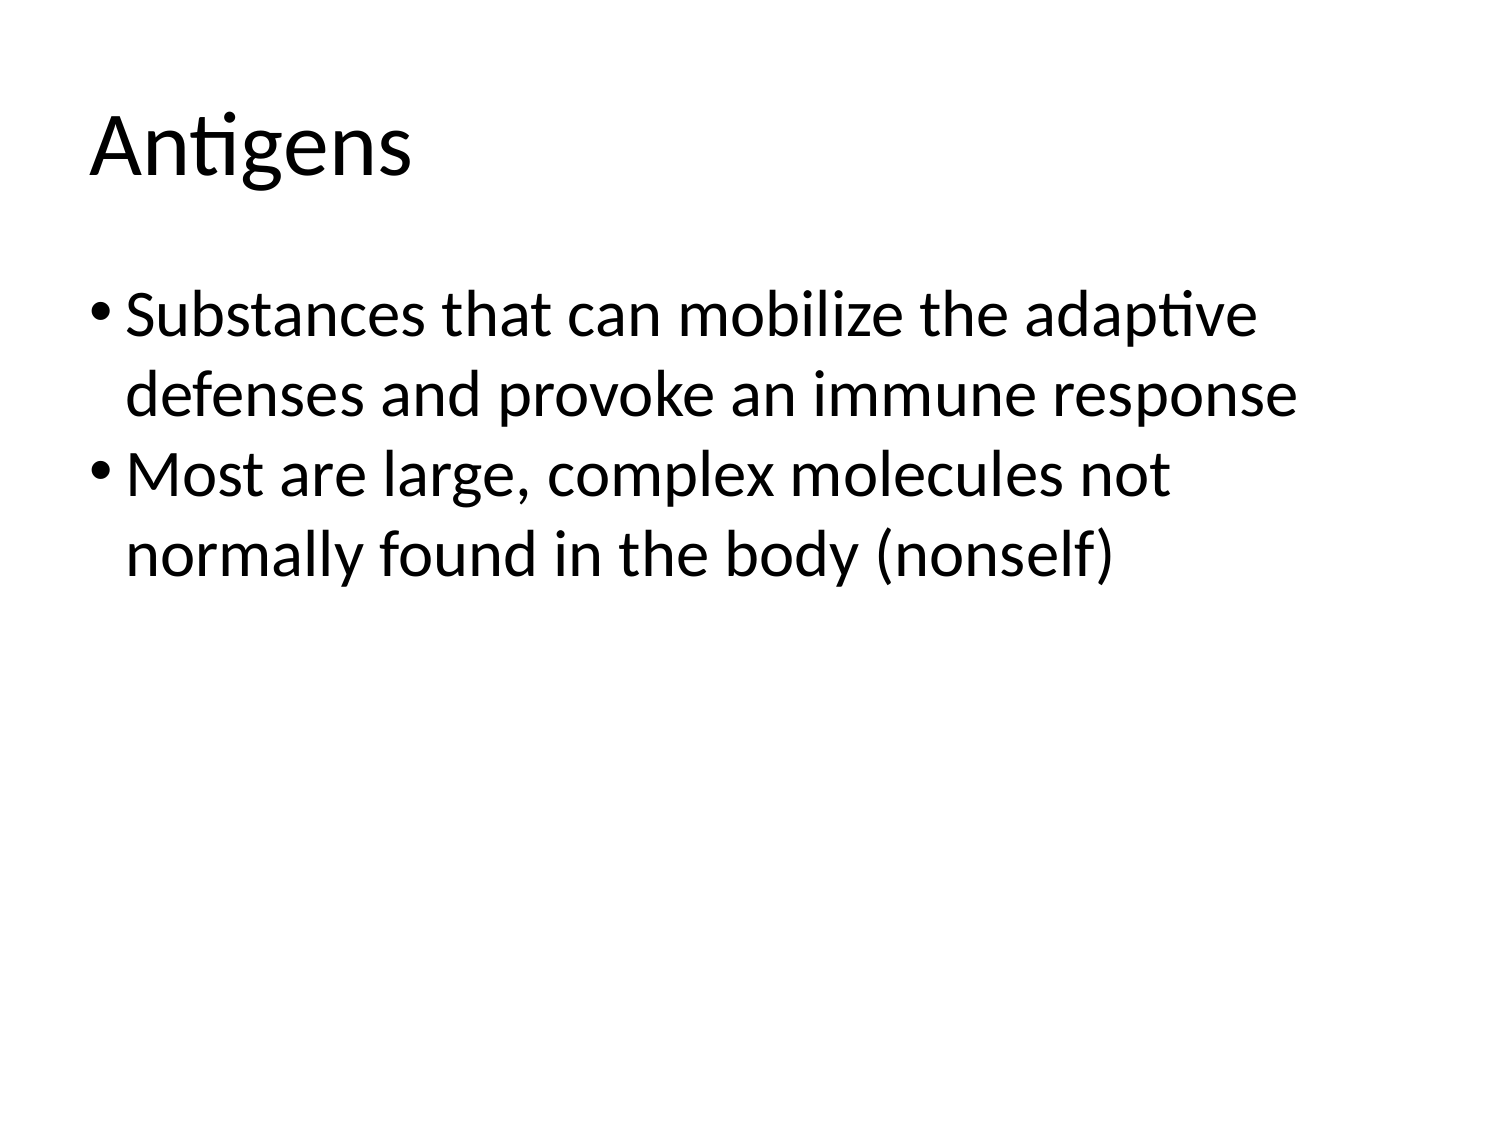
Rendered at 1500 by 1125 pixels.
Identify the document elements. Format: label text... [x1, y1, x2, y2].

text_box Substances that can mobilize the adaptive defenses and provoke an immune response Most are large, complex molecules not normally found in the body (nonself) [75, 262, 1425, 1005]
text_box Antigens [75, 45, 1425, 233]
